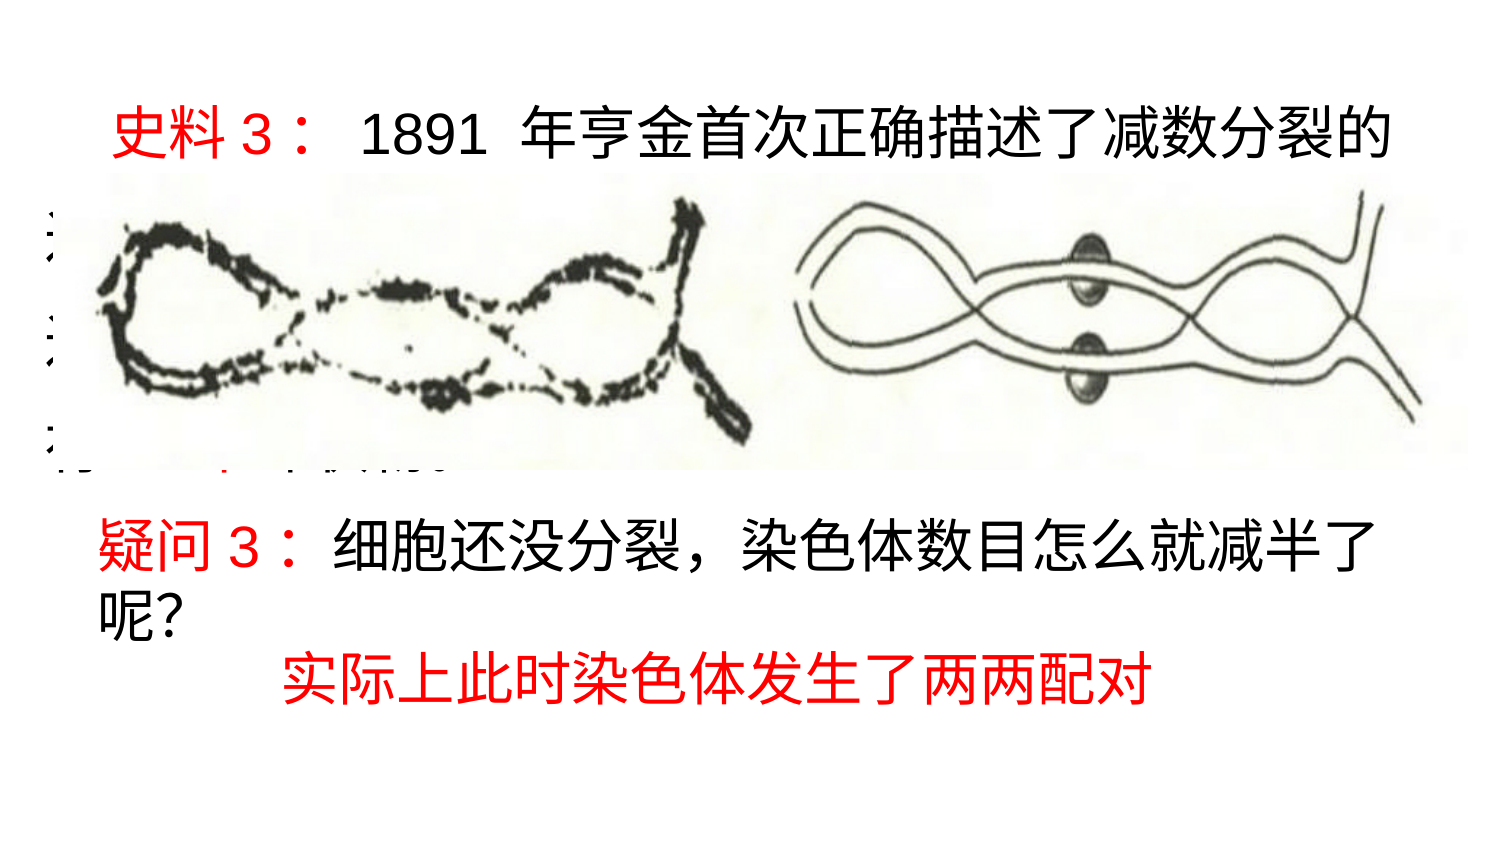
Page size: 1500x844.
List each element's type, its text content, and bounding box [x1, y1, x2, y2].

text_box 疑问3：细胞还没分裂，染色体数目怎么就减半了呢？ [82, 501, 1436, 657]
picture [52, 173, 1468, 470]
text_box 史料3：1891 年亨金首次正确描述了减数分裂的过程，他观察某种蝽（24条染色体）时发现：在刚刚进入减数第一次分裂时，染色体开始呈现一种环状，共有12个环状物。 [29, 53, 1458, 488]
text_box 实际上此时染色体发生了两两配对 [265, 634, 1327, 720]
